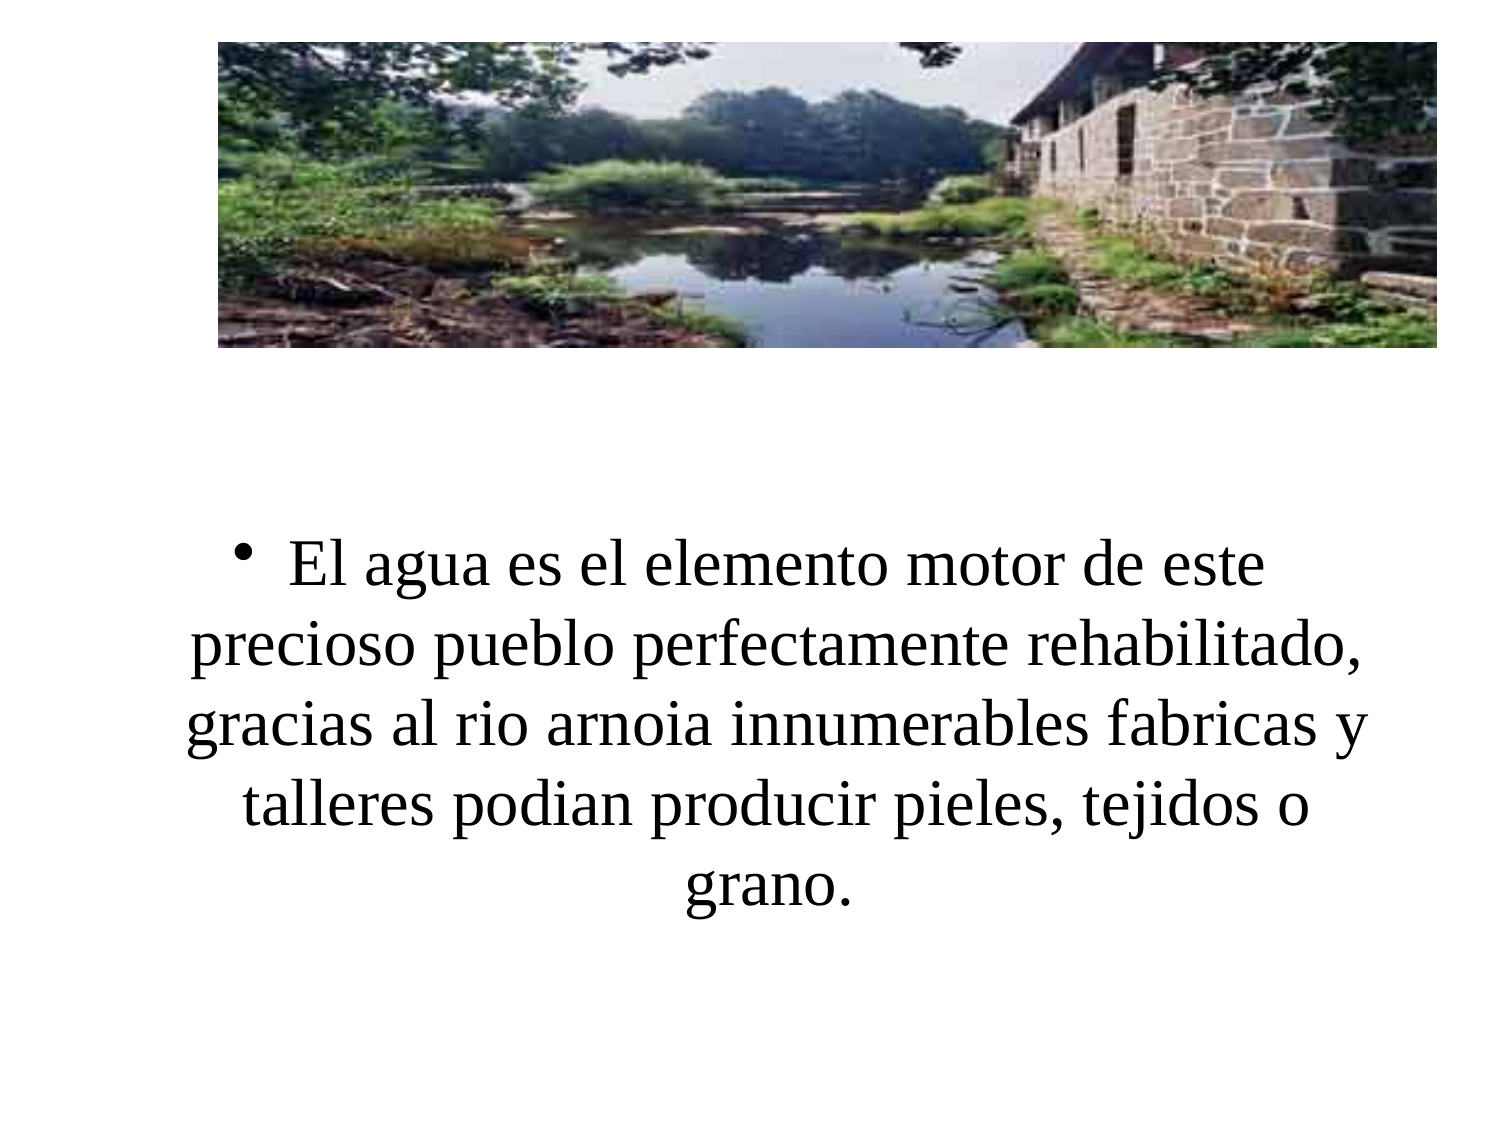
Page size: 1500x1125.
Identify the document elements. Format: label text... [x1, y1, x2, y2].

list El agua es el elemento motor de este precioso pueblo perfectamente rehabilitado, gracias al rio arnoia innumerables fabricas y talleres podian producir pieles, tejidos o grano. [112, 324, 1388, 1001]
picture [218, 42, 1437, 348]
